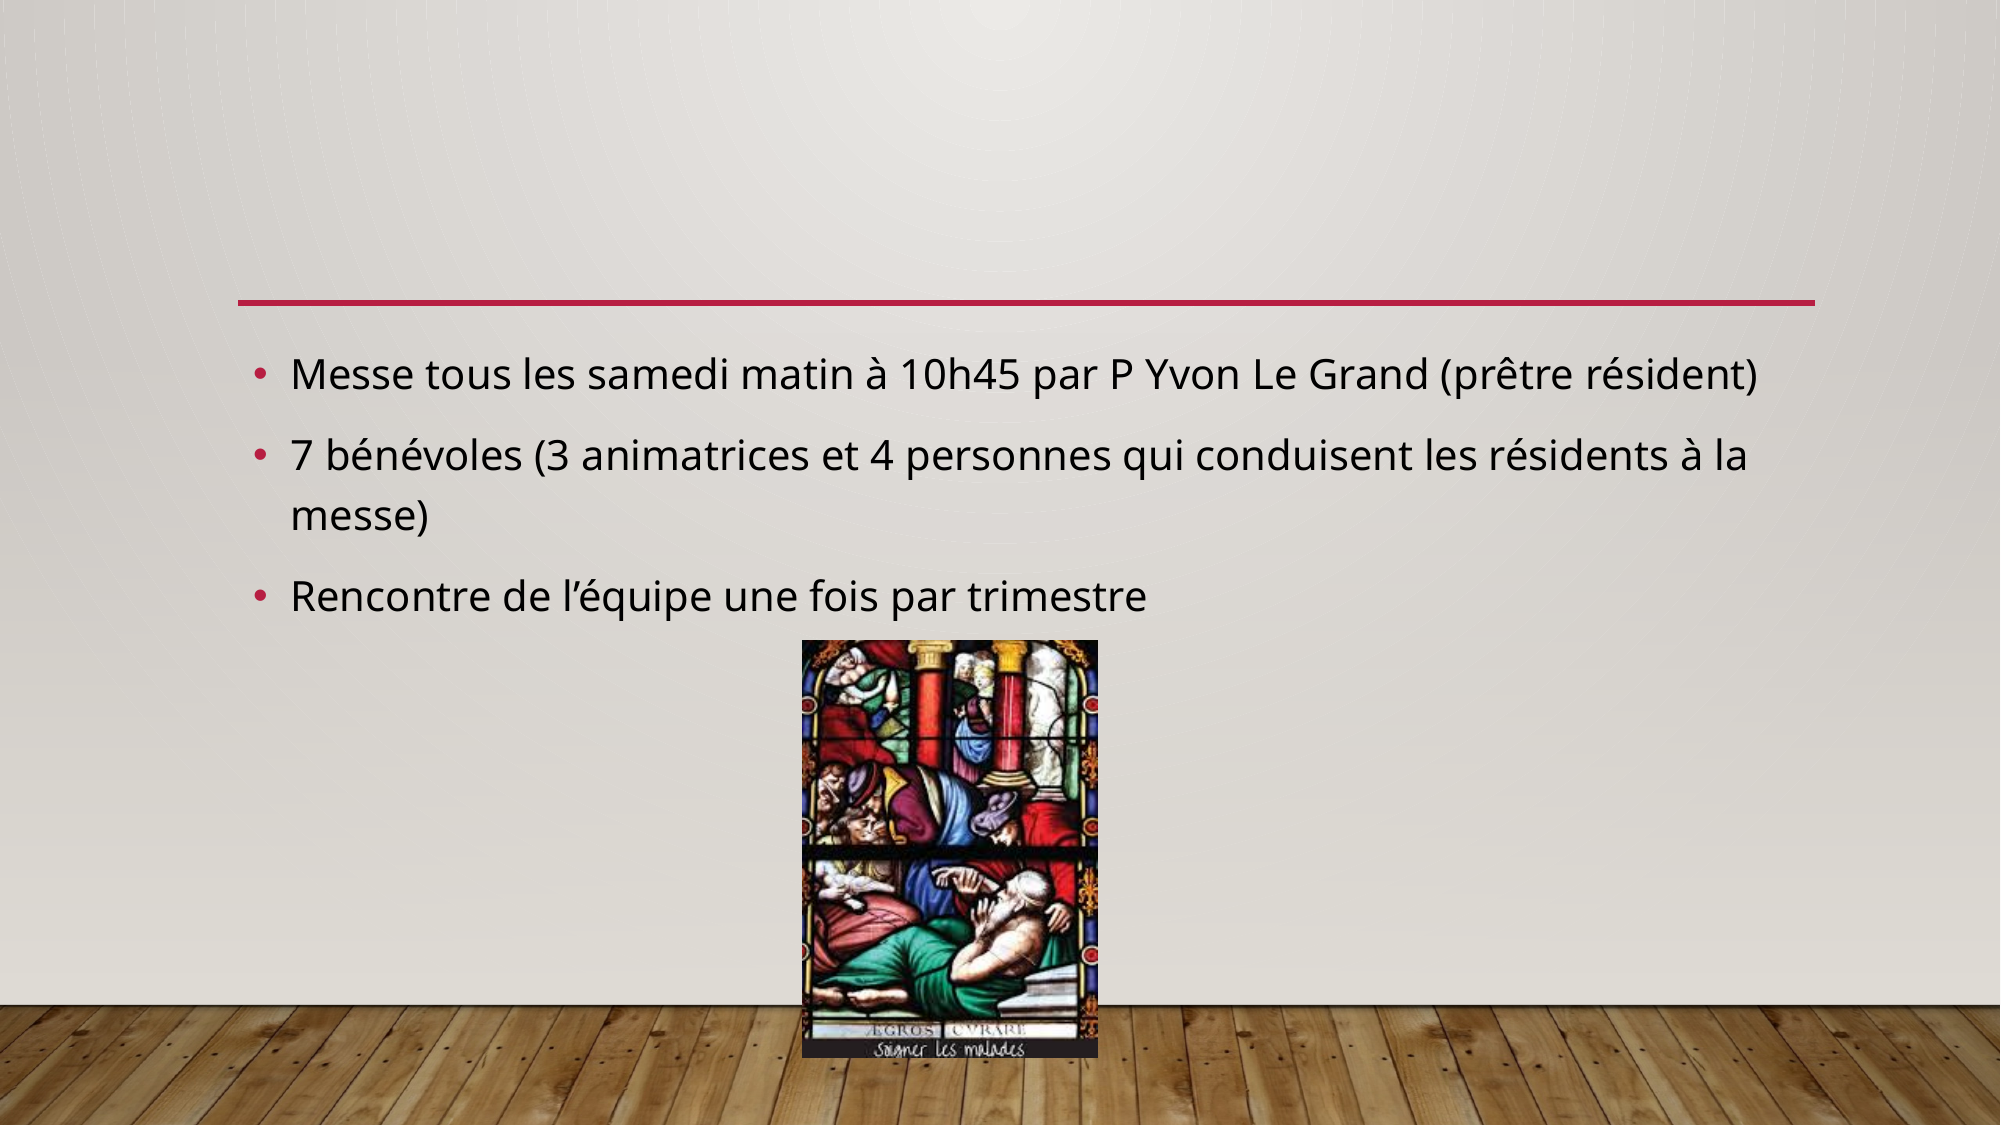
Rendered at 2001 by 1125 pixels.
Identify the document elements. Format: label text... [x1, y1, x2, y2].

picture [0, 640, 2000, 1125]
list Messe tous les samedi matin à 10h45 par P Yvon Le Grand (prêtre résident) 7 bénévoles (3 animatrices et 4 personnes qui conduisent les résidents à la messe) Rencontre de l’équipe une fois par trimestre [238, 330, 1814, 897]
